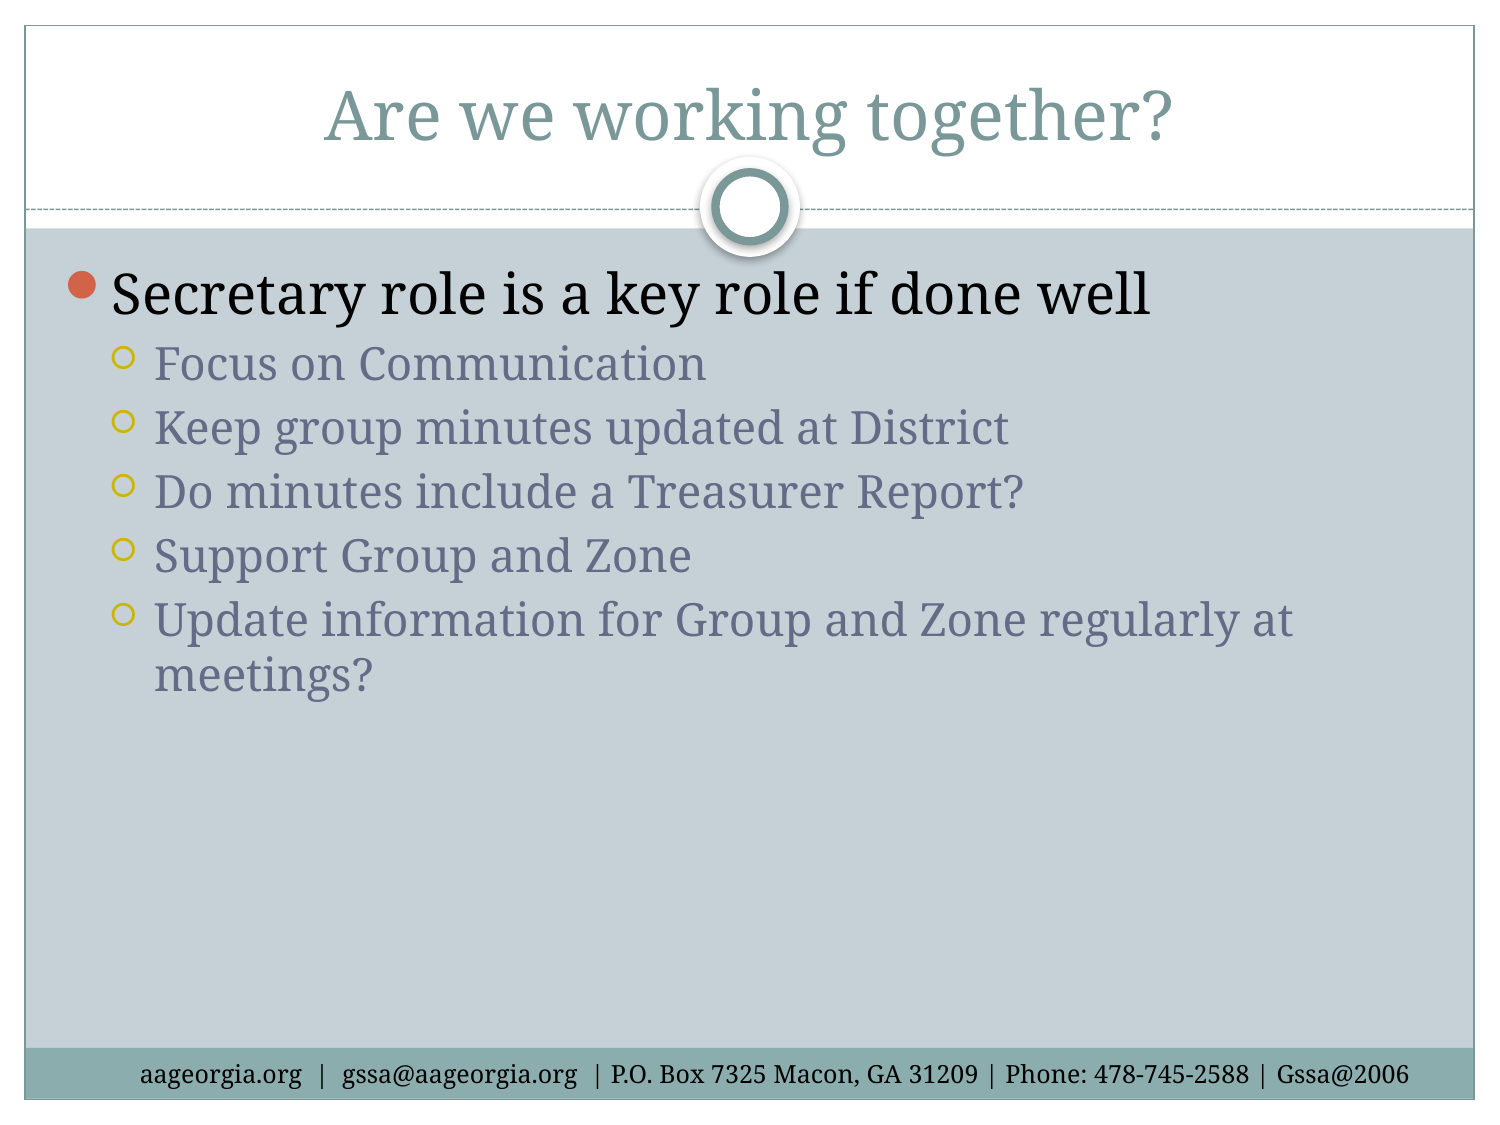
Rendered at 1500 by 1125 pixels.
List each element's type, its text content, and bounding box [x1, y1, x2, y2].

footer aageorgia.org | gssa@aageorgia.org | P.O. Box 7325 Macon, GA 31209 | Phone: 478-745-2588 | Gssa@2006 [125, 1051, 1463, 1100]
list Secretary role is a key role if done well Focus on Communication Keep group minutes updated at District Do minutes include a Treasurer Report? Support Group and Zone Update information for Group and Zone regularly at meetings? [49, 250, 1445, 1001]
title Are we working together? [49, 37, 1450, 162]
